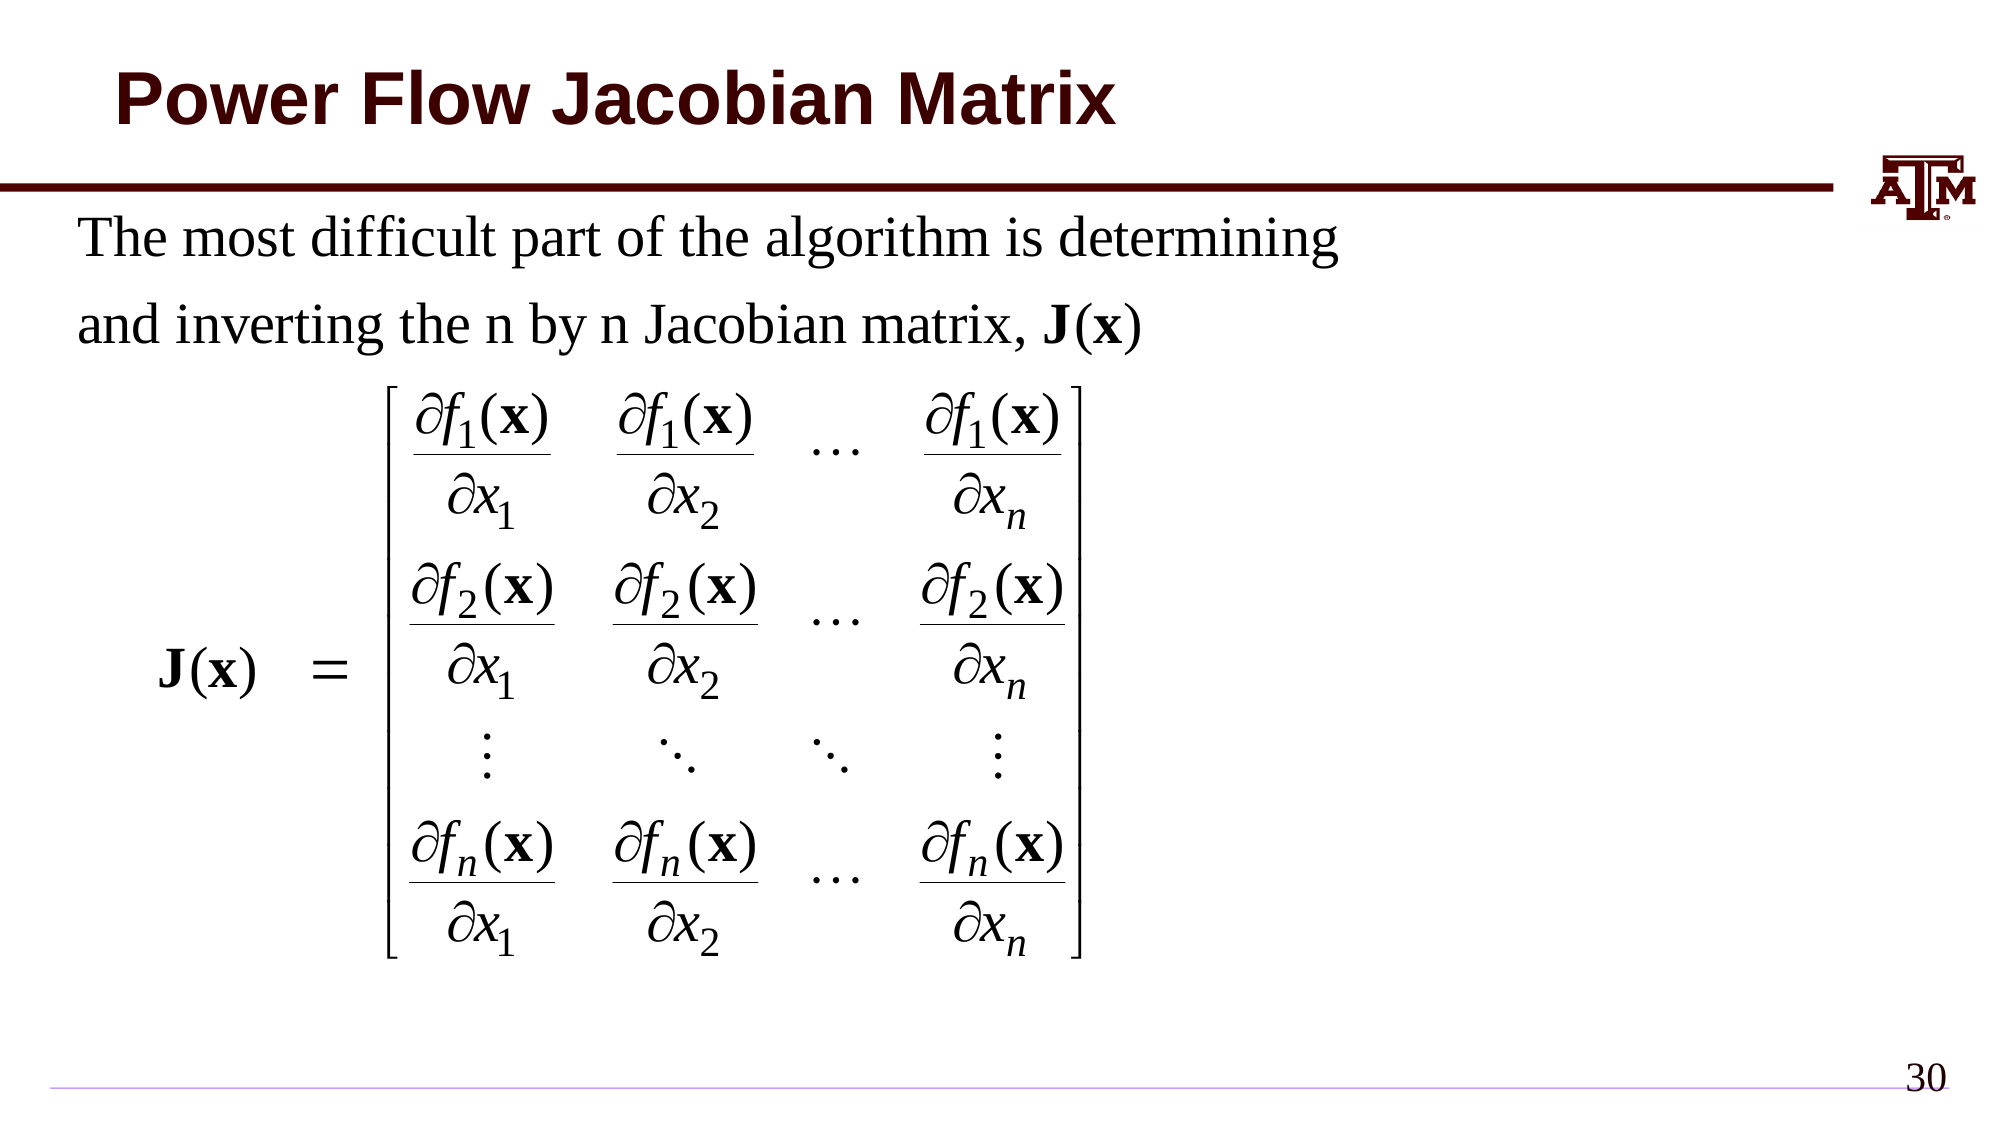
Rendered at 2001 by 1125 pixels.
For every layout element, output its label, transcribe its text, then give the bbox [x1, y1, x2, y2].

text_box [74, 209, 1344, 1040]
picture [1856, 137, 1990, 238]
title Power Flow Jacobian Matrix [99, 12, 1851, 189]
slide_number 29 [1649, 1037, 1963, 1113]
